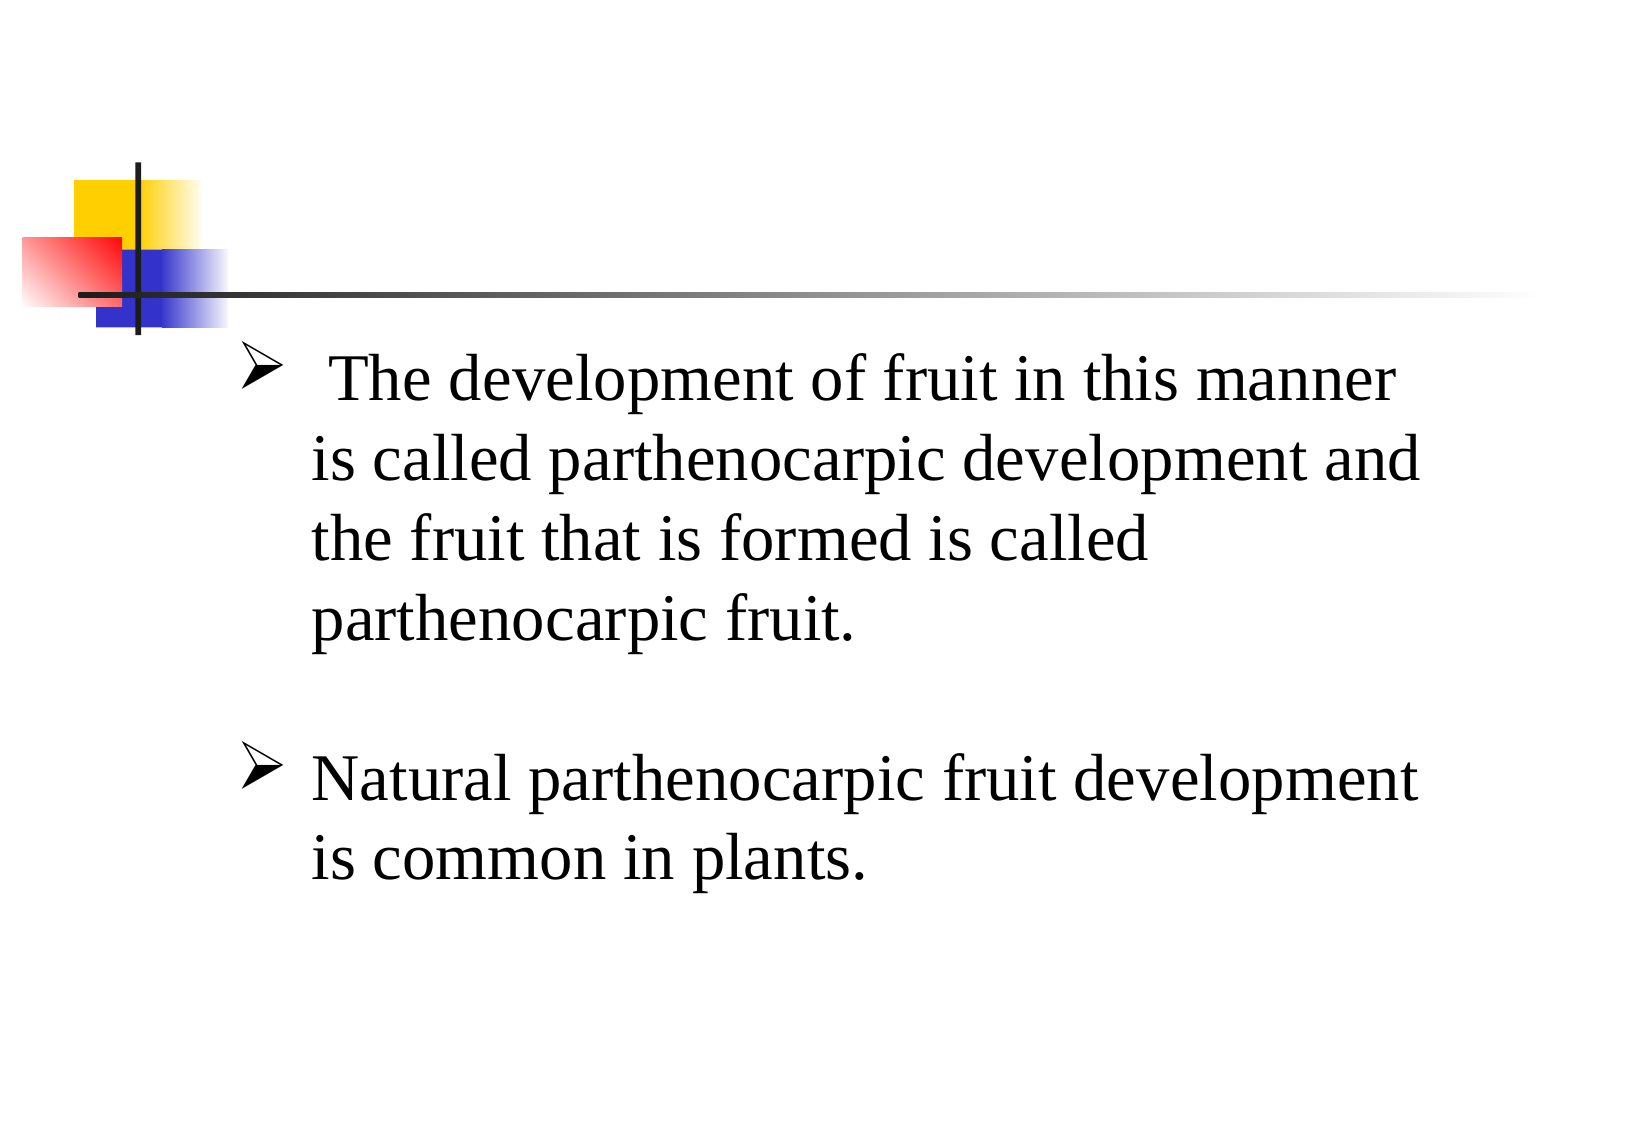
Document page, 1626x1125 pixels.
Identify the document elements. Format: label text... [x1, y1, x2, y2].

text_box The development of fruit in this manner is called parthenocarpic development and the fruit that is formed is called parthenocarpic fruit. Natural parthenocarpic fruit development is common in plants. [221, 326, 1472, 901]
